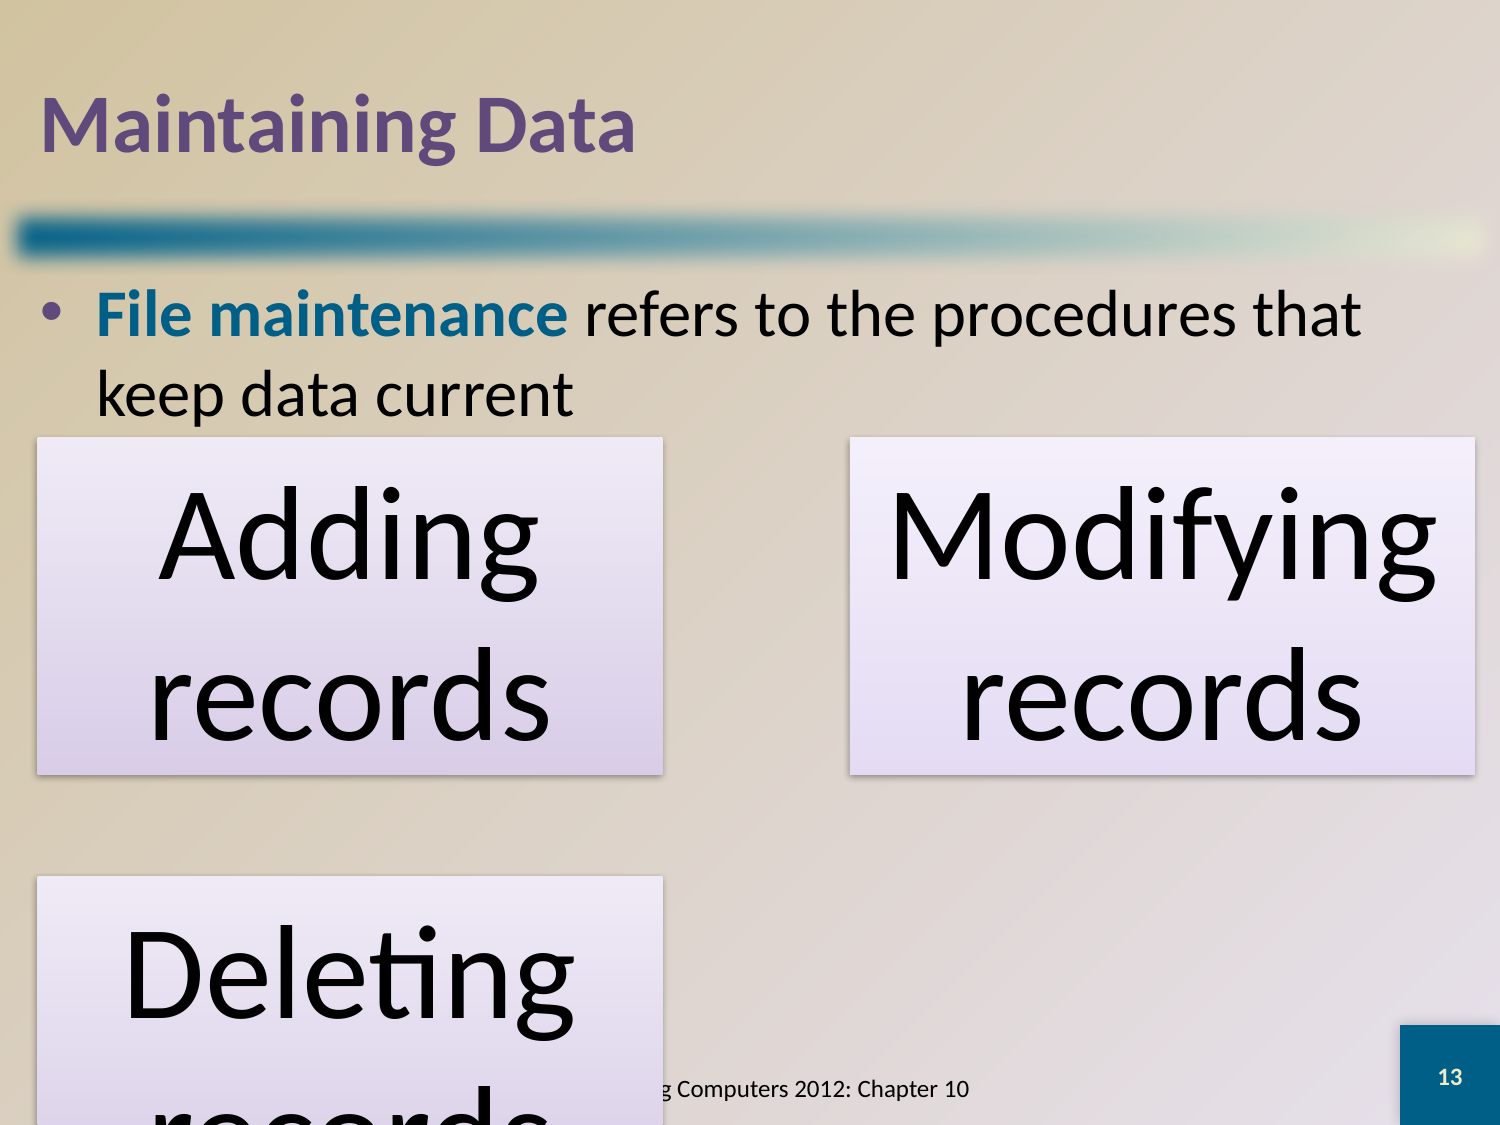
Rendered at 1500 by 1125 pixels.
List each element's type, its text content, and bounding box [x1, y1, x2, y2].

footer Discovering Computers 2012: Chapter 10 [667, 1050, 1075, 1125]
title Maintaining Data [24, 24, 1475, 213]
list File maintenance refers to the procedures that keep data current [24, 262, 1475, 1025]
slide_number 13 [1400, 1025, 1500, 1125]
list Page 520 [24, 1050, 31, 1125]
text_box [37, 437, 1476, 1038]
